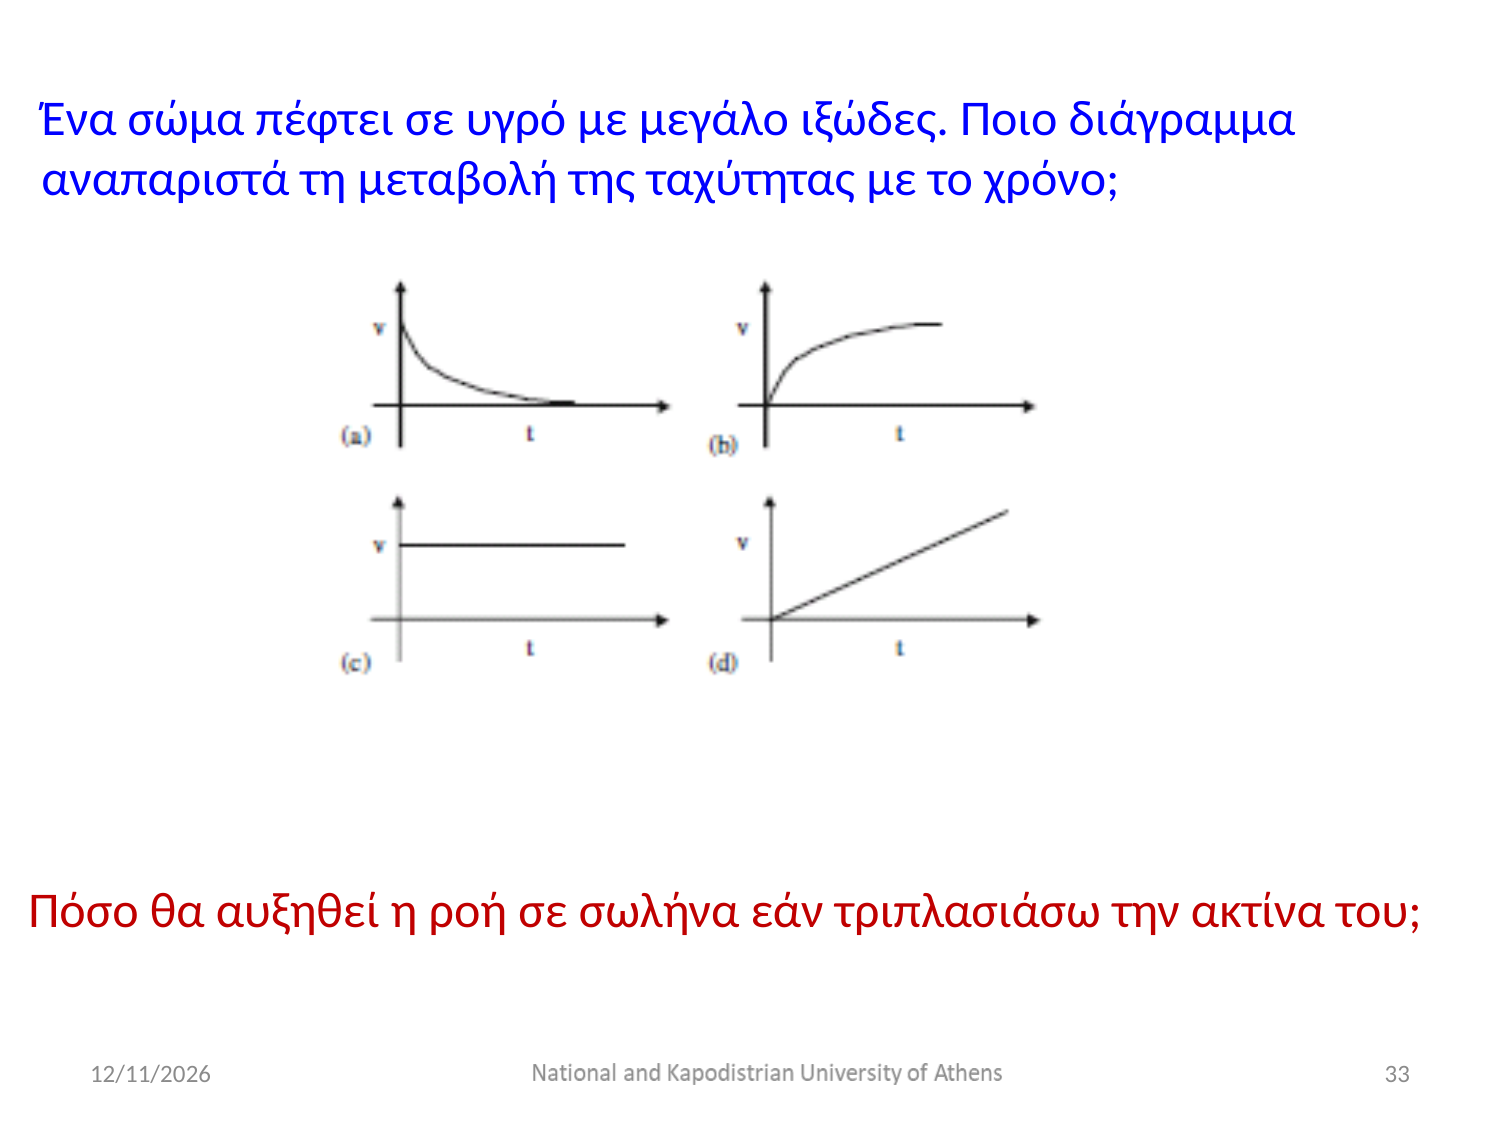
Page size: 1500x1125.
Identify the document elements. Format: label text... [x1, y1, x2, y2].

text_box Πόσο θα αυξηθεί η ροή σε σωλήνα εάν τριπλασιάσω την ακτίνα του; [13, 869, 1487, 953]
picture [459, 1042, 1074, 1103]
slide_number 33 [1074, 1042, 1425, 1103]
text_box Ένα σώμα πέφτει σε υγρό με μεγάλο ιξώδες. Ποιο διάγραμμα αναπαριστά τη μεταβολή της ταχύτητας με το χρόνο; [26, 78, 1474, 213]
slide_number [75, 1042, 425, 1103]
picture [312, 239, 1107, 747]
